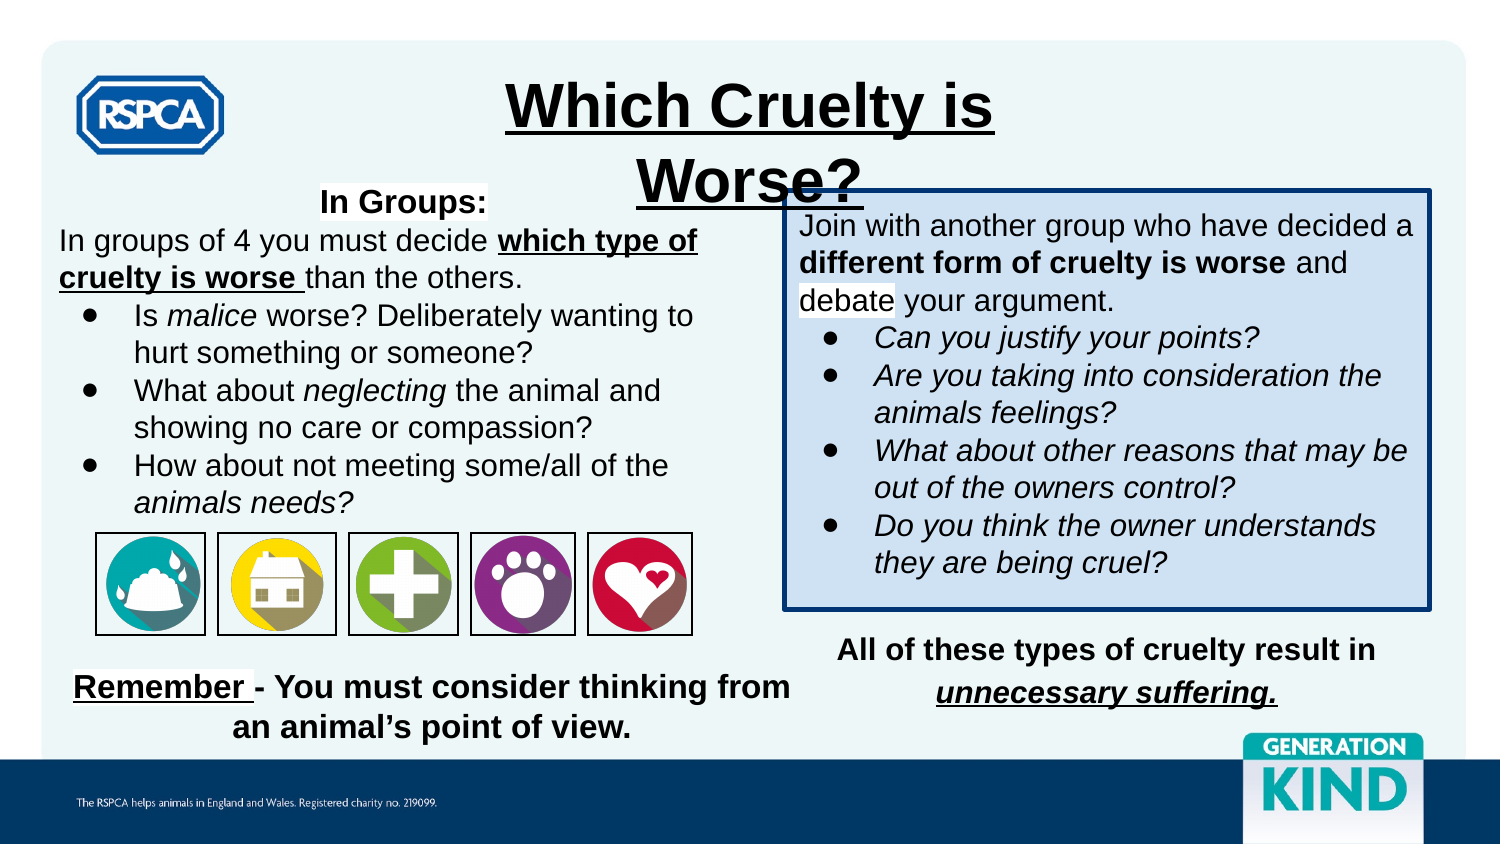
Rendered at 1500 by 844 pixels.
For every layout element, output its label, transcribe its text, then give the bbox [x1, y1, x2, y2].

text_box Remember - You must consider thinking from an animal’s point of view. [42, 650, 822, 757]
text_box Which Cruelty is Worse? [367, 50, 1133, 166]
text_box All of these types of cruelty result in unnecessary suffering. [784, 608, 1430, 733]
text_box In Groups: In groups of 4 you must decide which type of cruelty is worse than the others. Is malice worse? Deliberately wanting to hurt something or someone? What about neglecting the animal and showing no care or compassion? How about not meeting some/all of the animals needs? [43, 165, 764, 533]
text_box Join with another group who have decided a different form of cruelty is worse and debate your argument. Can you justify your points? Are you taking into consideration the animals feelings? What about other reasons that may be out of the owners control? Do you think the owner understands they are being cruel? [784, 190, 1430, 608]
picture [0, 0, 1500, 844]
